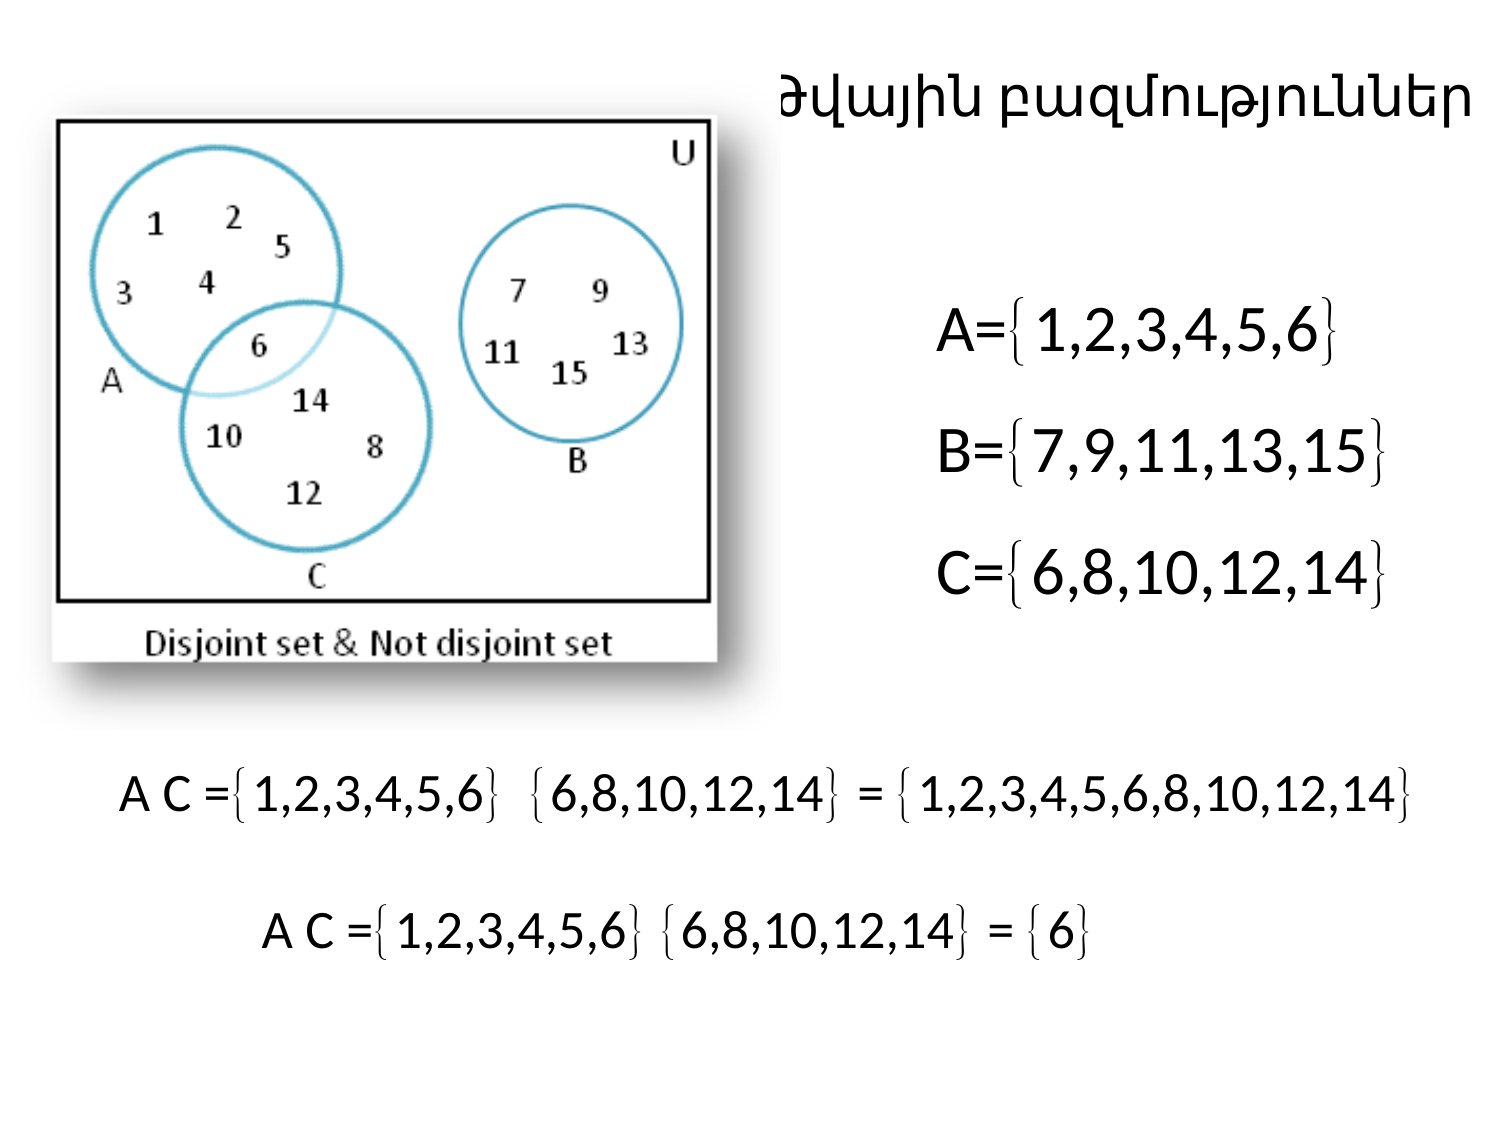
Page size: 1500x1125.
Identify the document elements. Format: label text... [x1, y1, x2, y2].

text_box A=1,2,3,4,5,6 [921, 277, 1361, 373]
text_box C=6,8,10,12,14 [922, 520, 1409, 616]
text_box B=7,9,11,13,15 [921, 398, 1410, 493]
picture [4, 66, 781, 730]
title Թվային բազմություններ [737, 24, 1500, 163]
